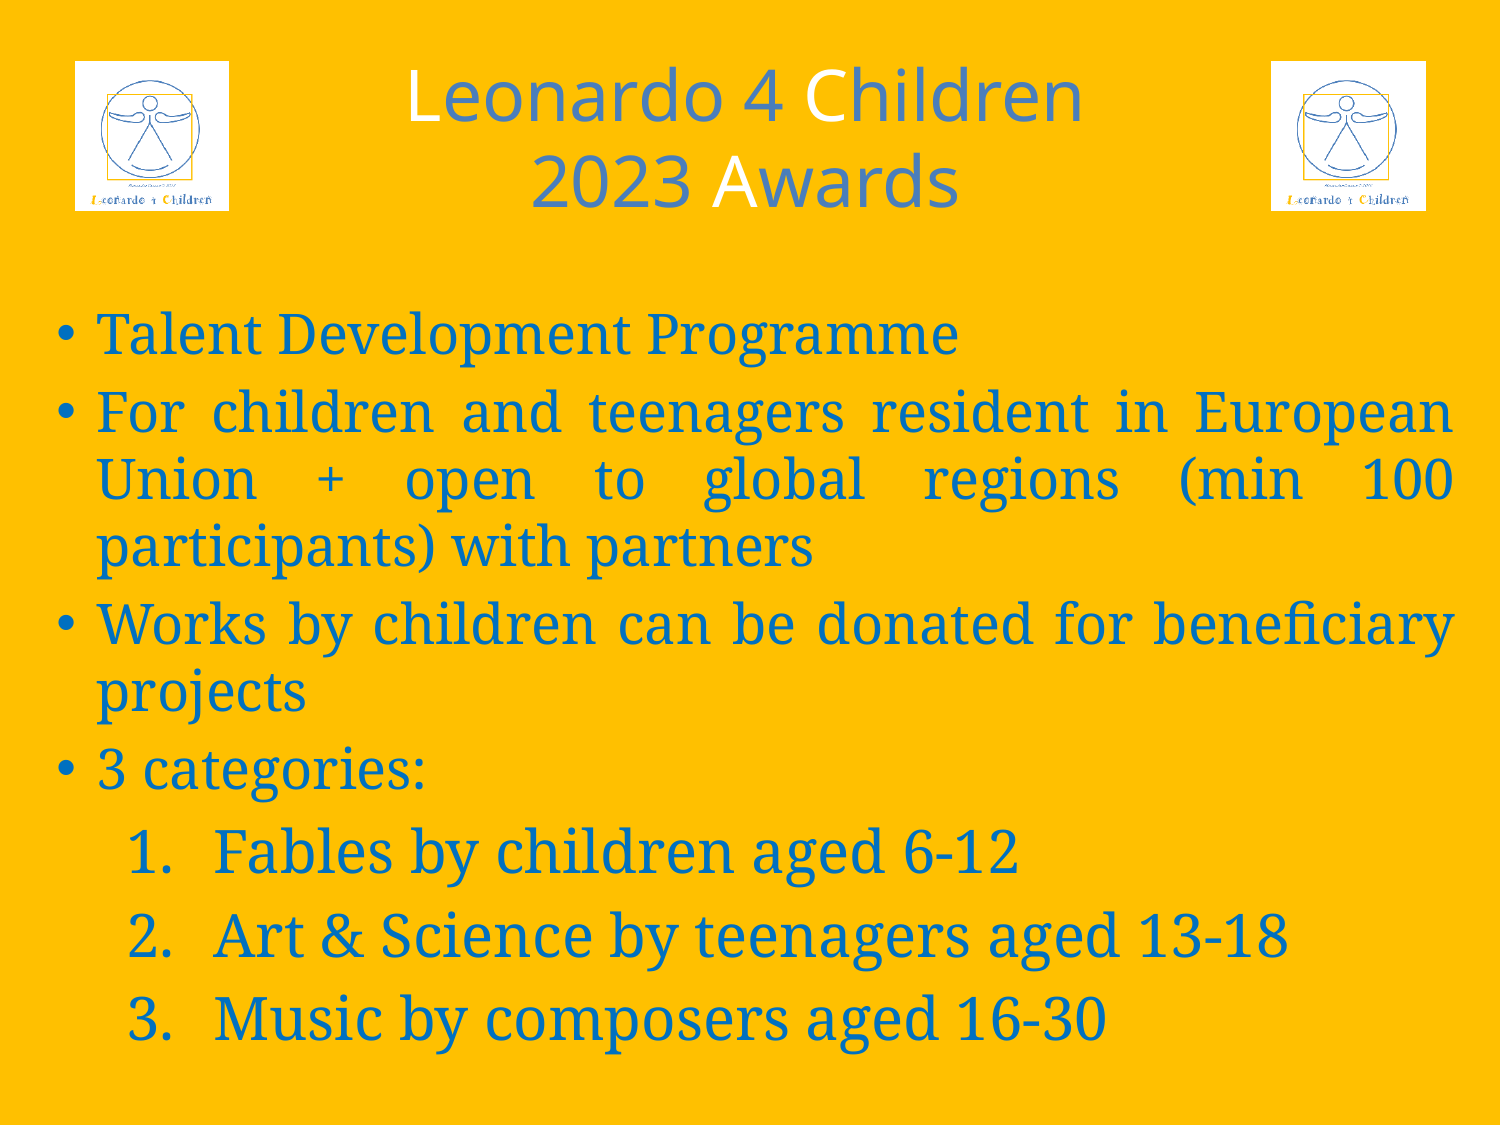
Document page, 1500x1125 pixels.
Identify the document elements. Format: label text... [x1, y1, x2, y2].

picture [1271, 61, 1426, 211]
list Talent Development Programme For children and teenagers resident in European Union + open to global regions (min 100 participants) with partners Works by children can be donated for beneficiary projects 3 categories: Fables by children aged 6-12 Art & Science by teenagers aged 13-18 Music by composers aged 16-30 [41, 290, 1471, 1064]
title Leonardo 4 Children 2023 Awards [70, 42, 1421, 230]
picture [75, 61, 229, 211]
